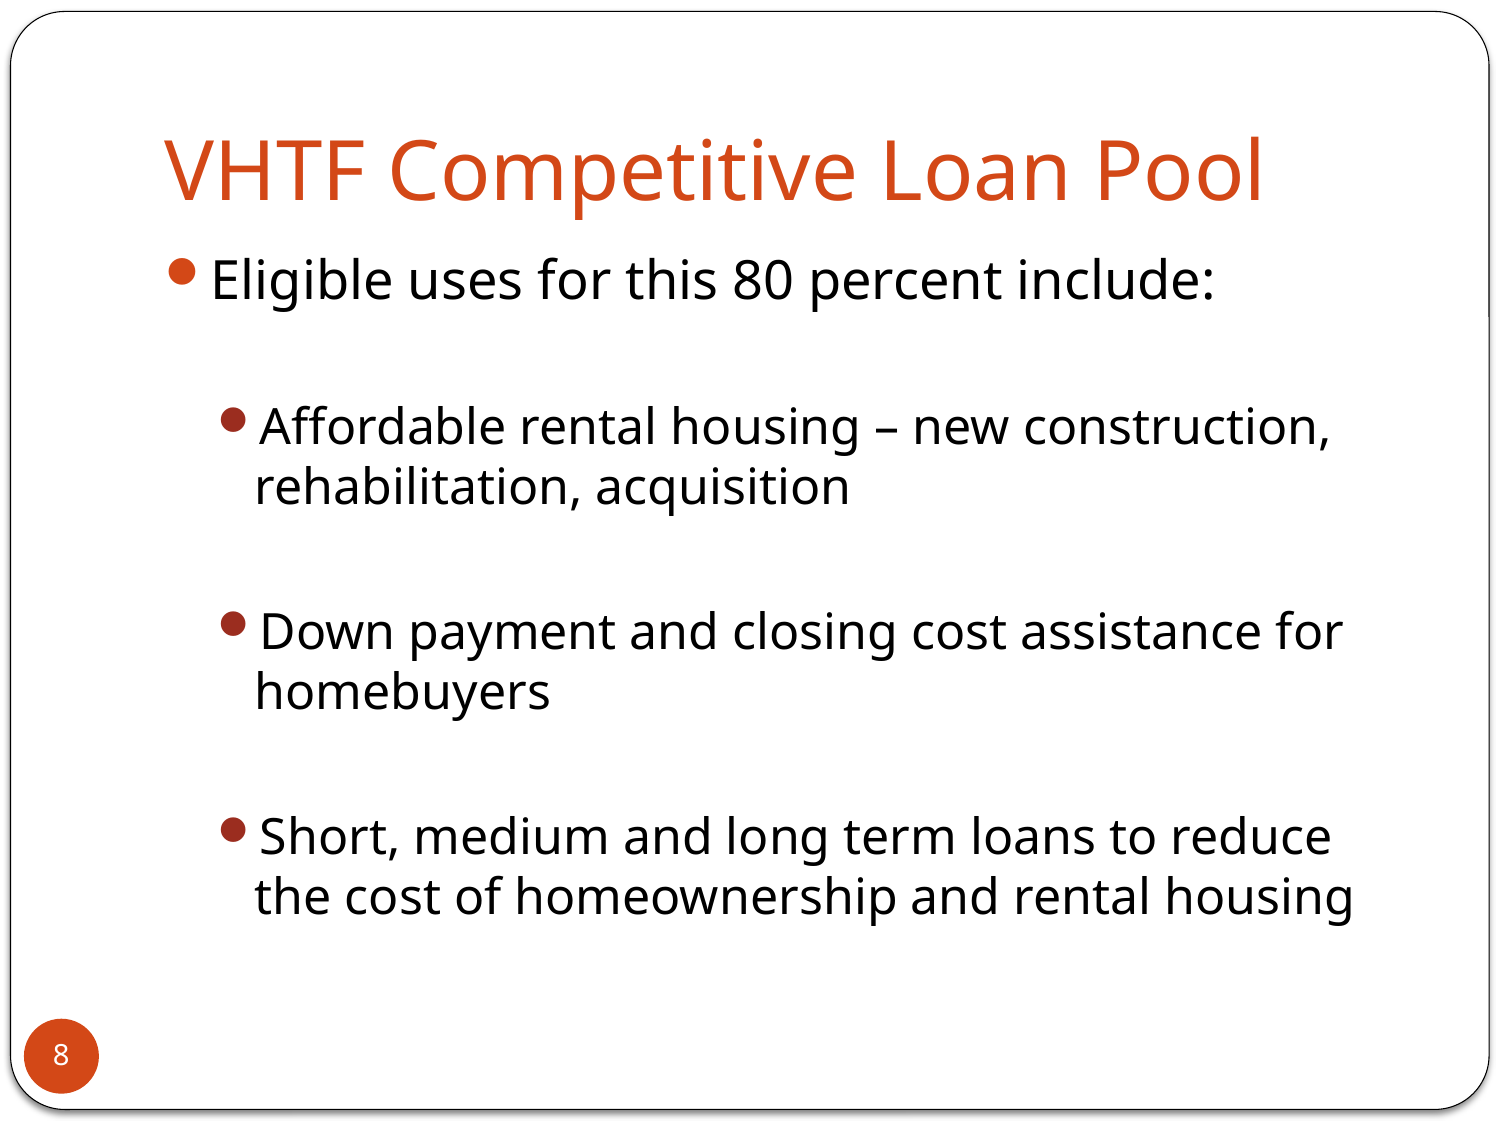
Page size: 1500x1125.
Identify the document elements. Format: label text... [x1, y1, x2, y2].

slide_number 8 [23, 1018, 99, 1094]
title VHTF Competitive Loan Pool [150, 45, 1425, 233]
list Eligible uses for this 80 percent include: Affordable rental housing – new construction, rehabilitation, acquisition Down payment and closing cost assistance for homebuyers Short, medium and long term loans to reduce the cost of homeownership and rental housing [150, 237, 1425, 988]
